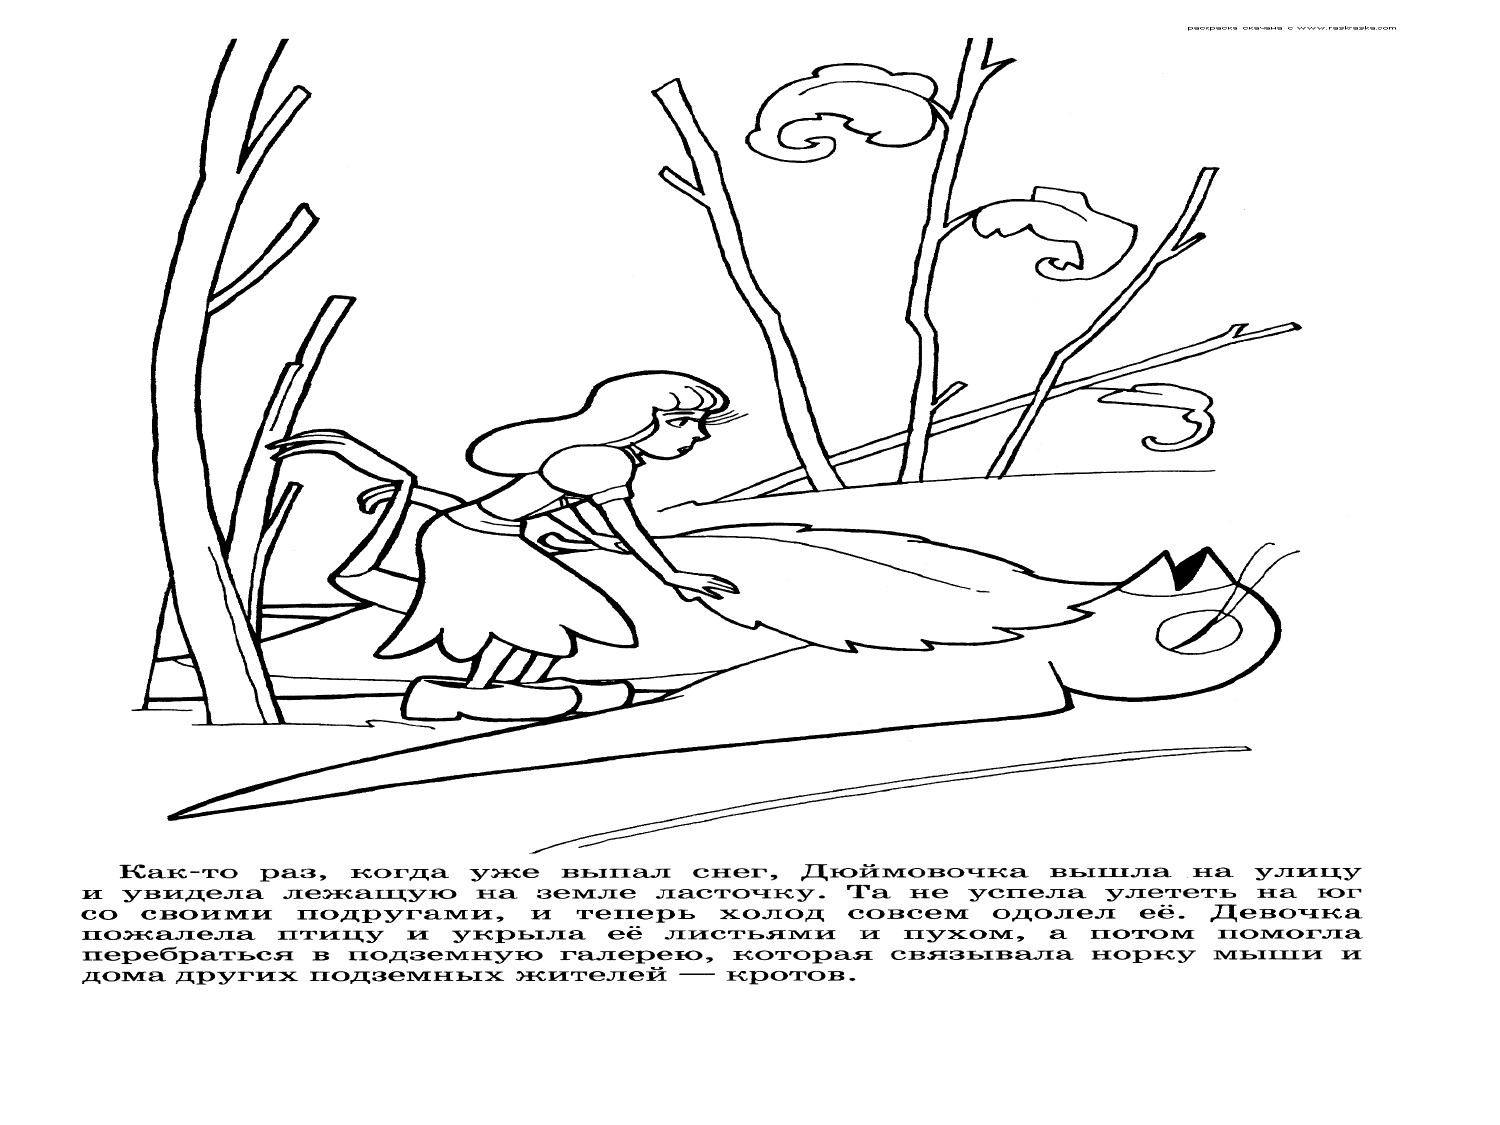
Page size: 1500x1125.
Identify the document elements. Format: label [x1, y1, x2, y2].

list [34, 23, 1407, 1006]
